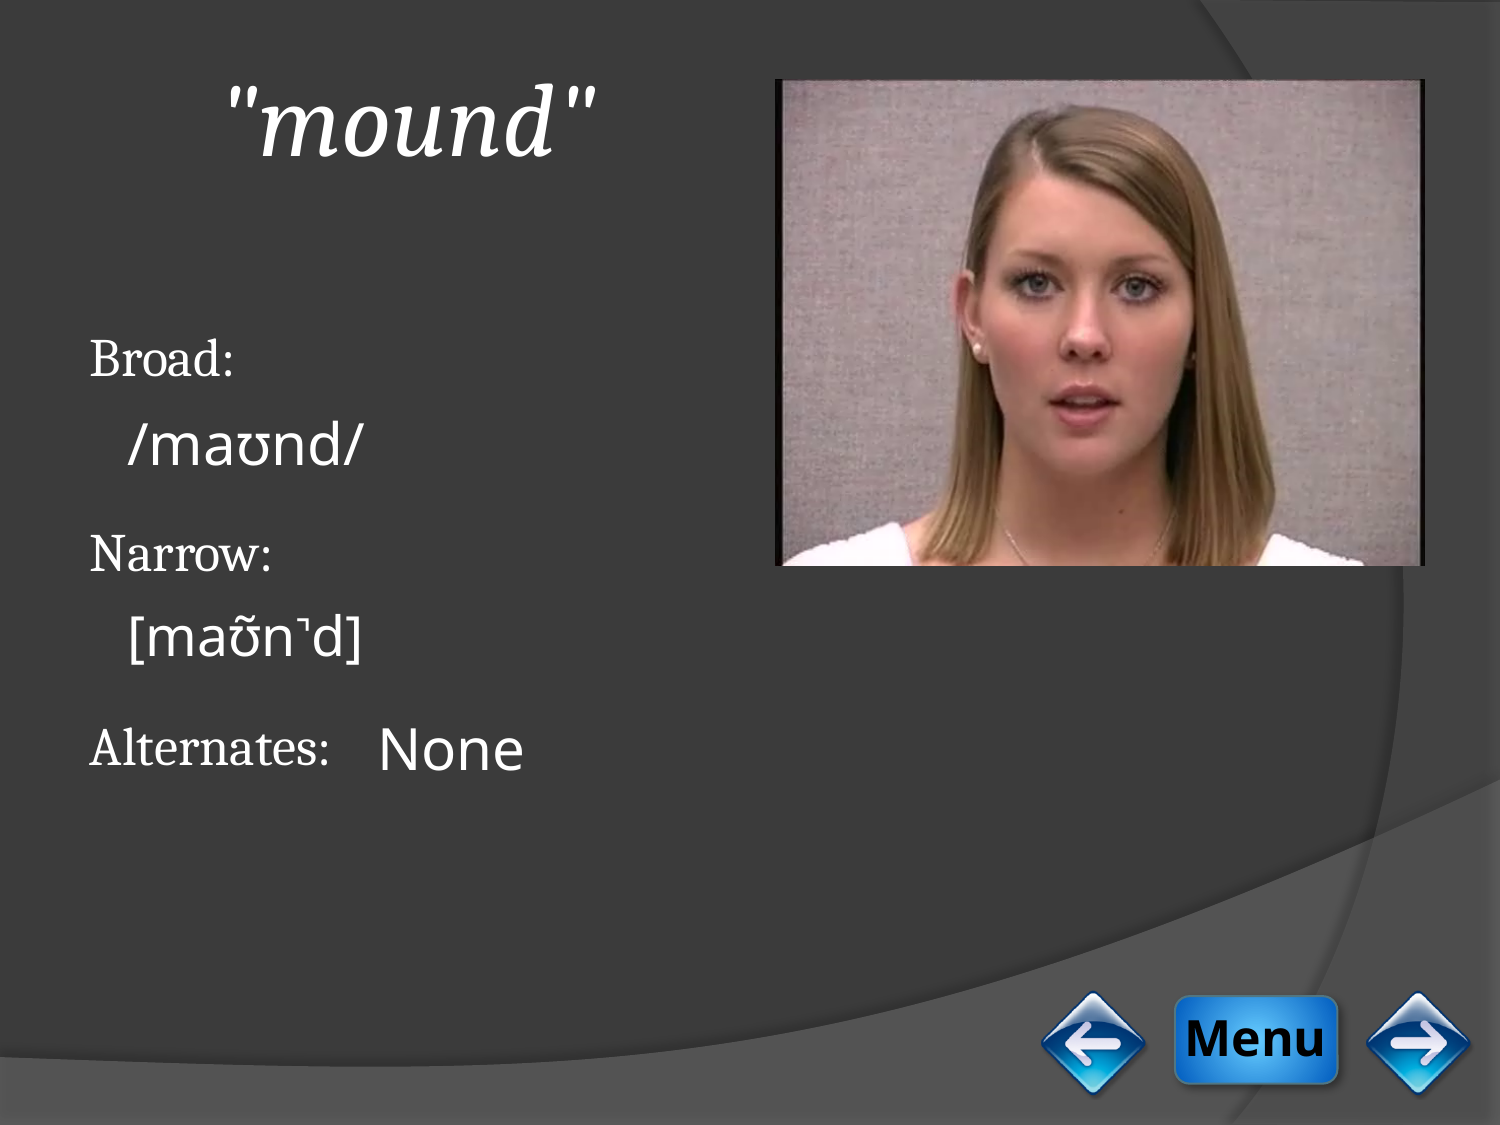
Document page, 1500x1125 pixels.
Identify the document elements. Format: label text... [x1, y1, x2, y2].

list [774, 78, 1426, 567]
picture [1362, 987, 1475, 1100]
list /maʊnd/ [112, 399, 763, 488]
picture [1037, 987, 1150, 1100]
list None [362, 704, 1013, 793]
list [maʊ̃n˺d] [112, 593, 763, 675]
title "mound" [75, 44, 763, 236]
